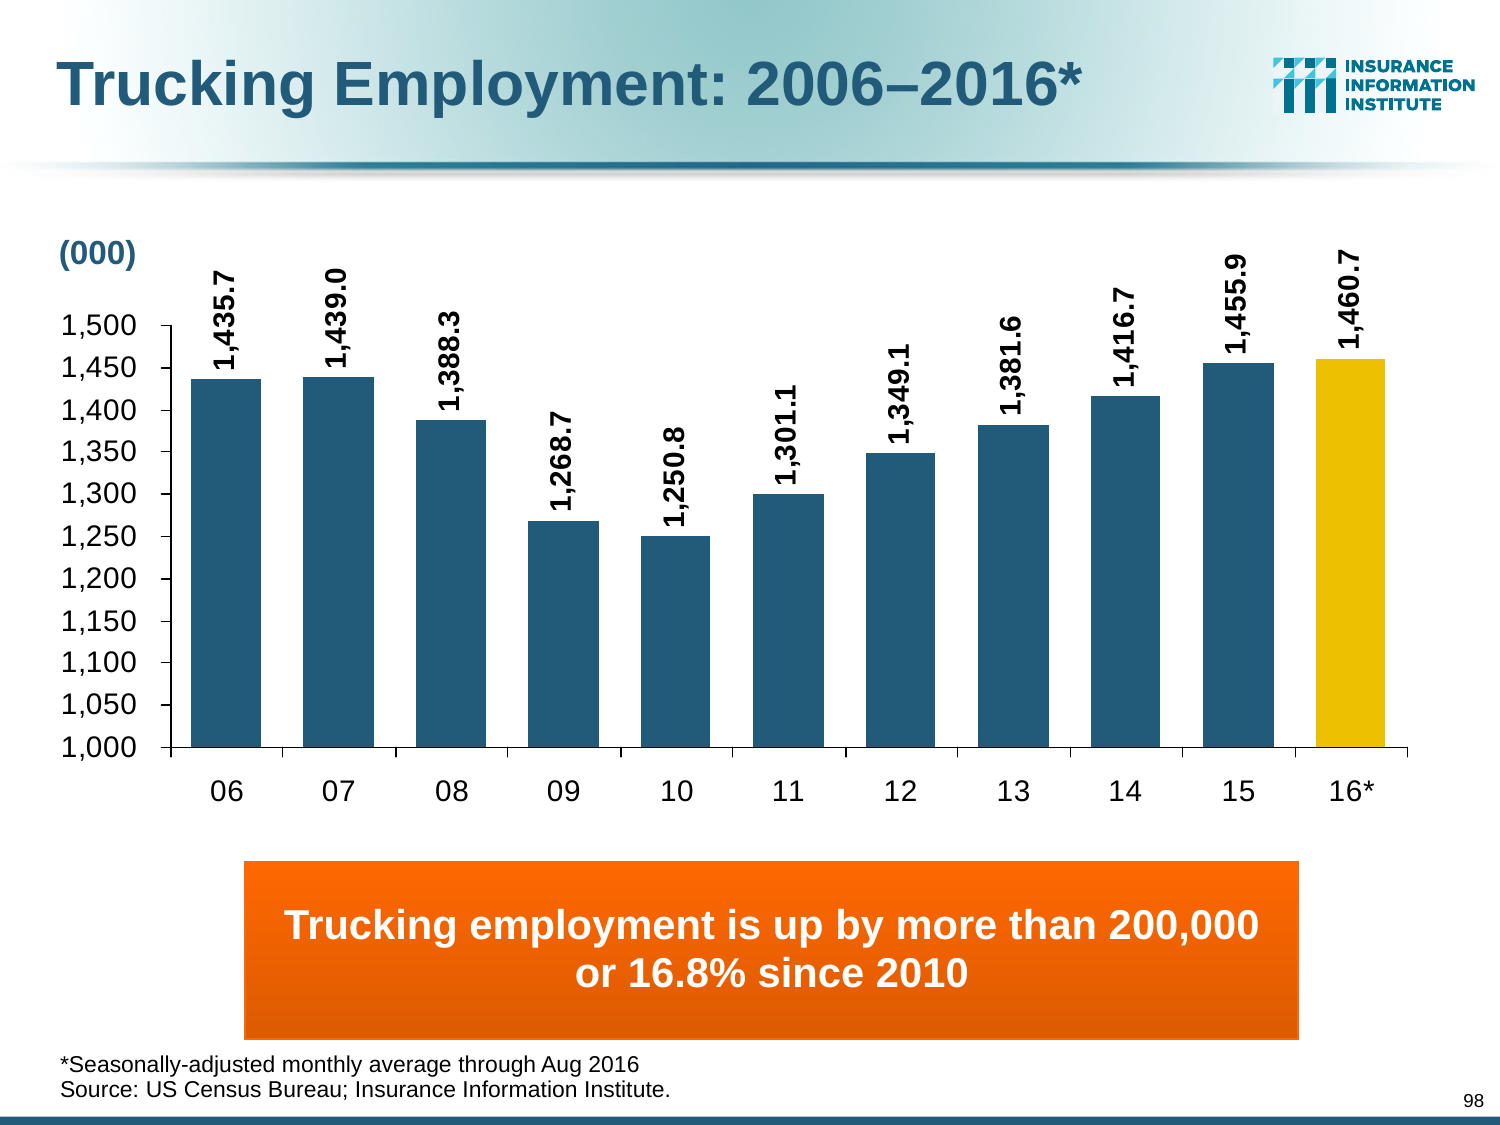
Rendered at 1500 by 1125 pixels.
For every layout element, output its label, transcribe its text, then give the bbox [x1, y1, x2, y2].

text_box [48, 218, 1439, 823]
text_box *Seasonally-adjusted monthly average through Aug 2016 Source: US Census Bureau; Insurance Information Institute. [0, 1025, 1242, 1125]
text_box Trucking employment is up by more than 200,000 or 16.8% since 2010 [245, 862, 1299, 1039]
slide_number 98 [1410, 1091, 1485, 1112]
picture [0, 0, 1500, 189]
title Trucking Employment: 2006–2016* [48, 14, 1264, 157]
